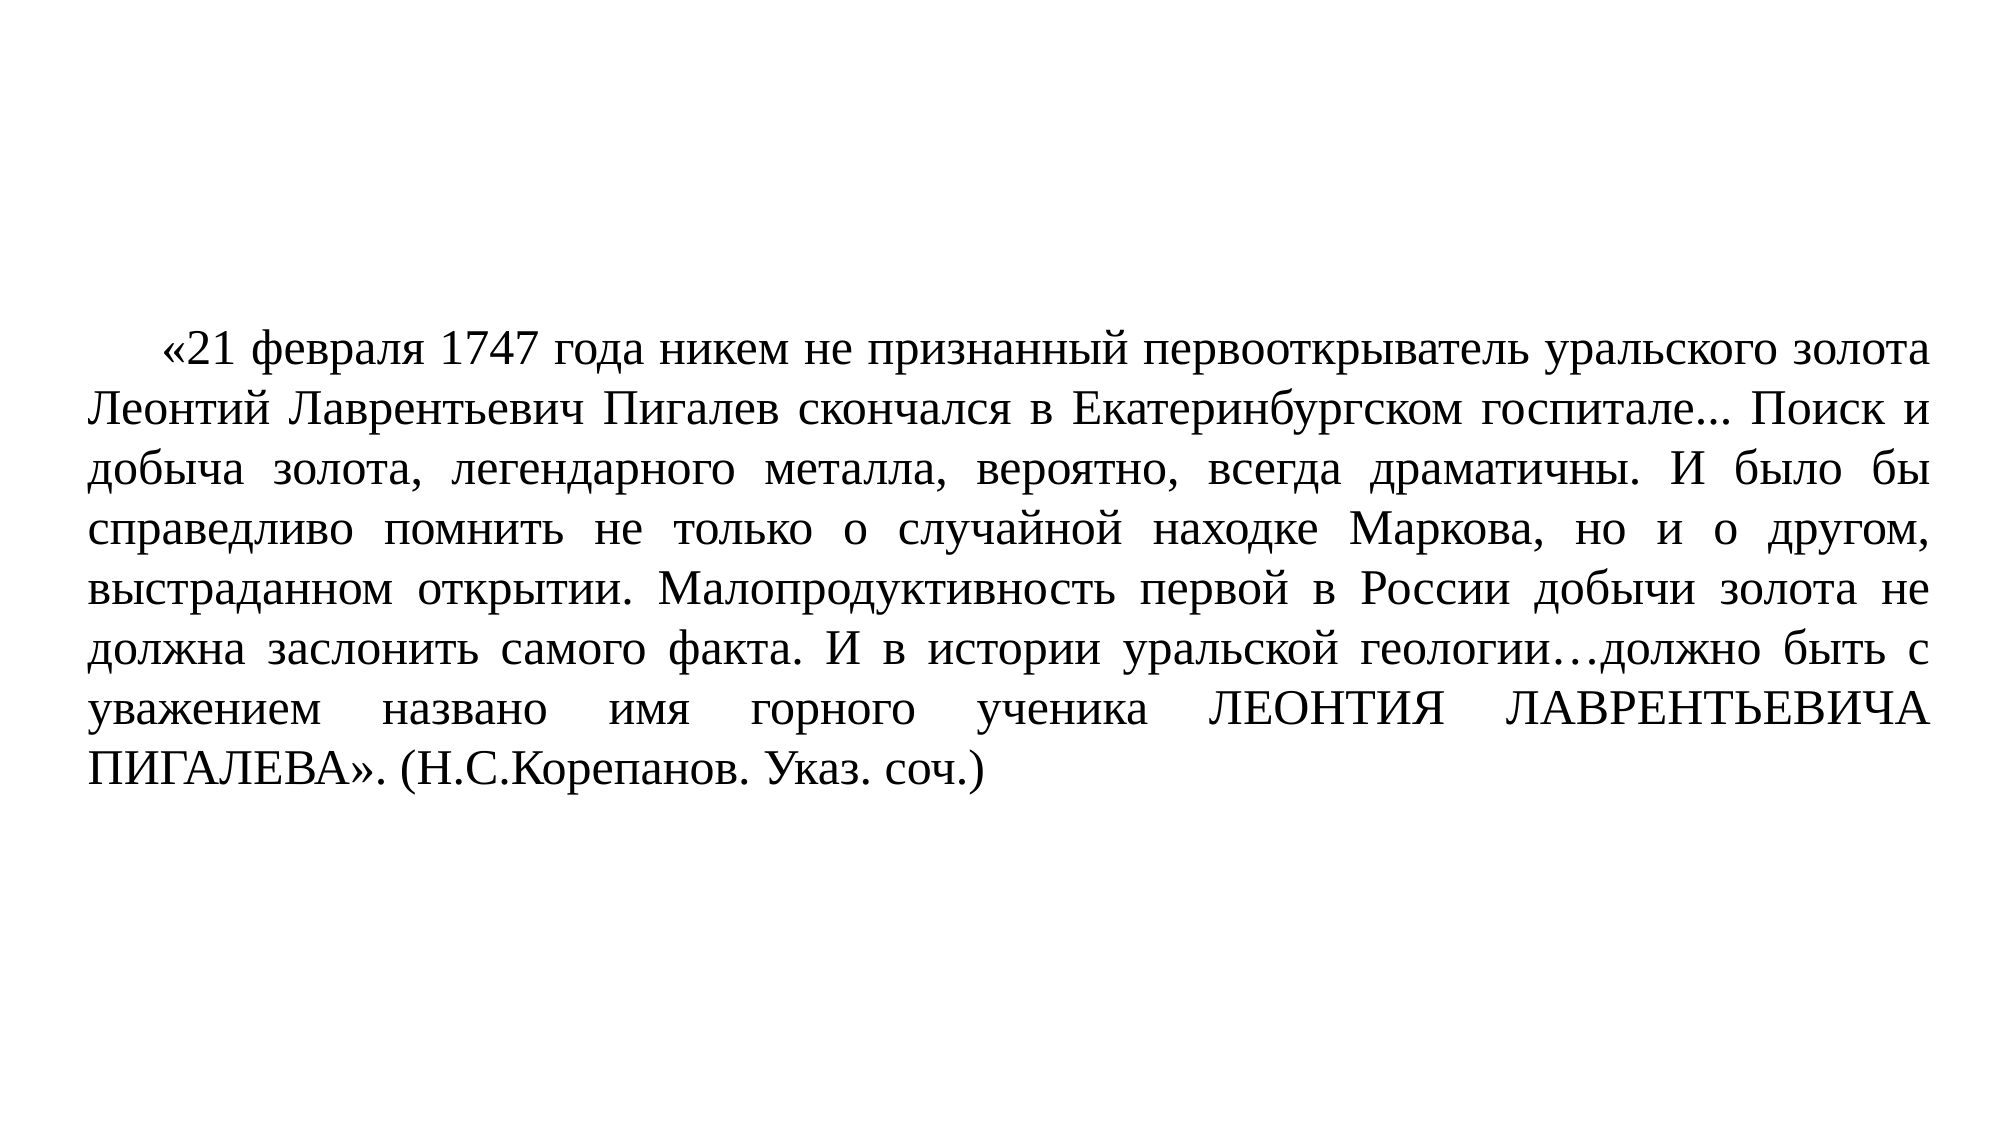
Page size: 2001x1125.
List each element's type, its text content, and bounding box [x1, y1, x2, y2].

text_box «21 февраля 1747 года никем не признанный первооткрыватель уральского золота Леонтий Лаврентьевич Пигалев скончался в Екатеринбургском госпитале... Поиск и добыча золота, легендарного металла, вероятно, всегда драматичны. И было бы справедливо помнить не только о случайной находке Маркова, но и о другом, выстраданном открытии. Малопродуктивность первой в России добычи золота не должна заслонить самого факта. И в истории уральской геологии…должно быть с уважением названо имя горного ученика ЛЕОНТИЯ ЛАВРЕНТЬЕВИЧА ПИГАЛЕВА». (Н.С.Корепанов. Указ. соч.) [72, 307, 1946, 802]
